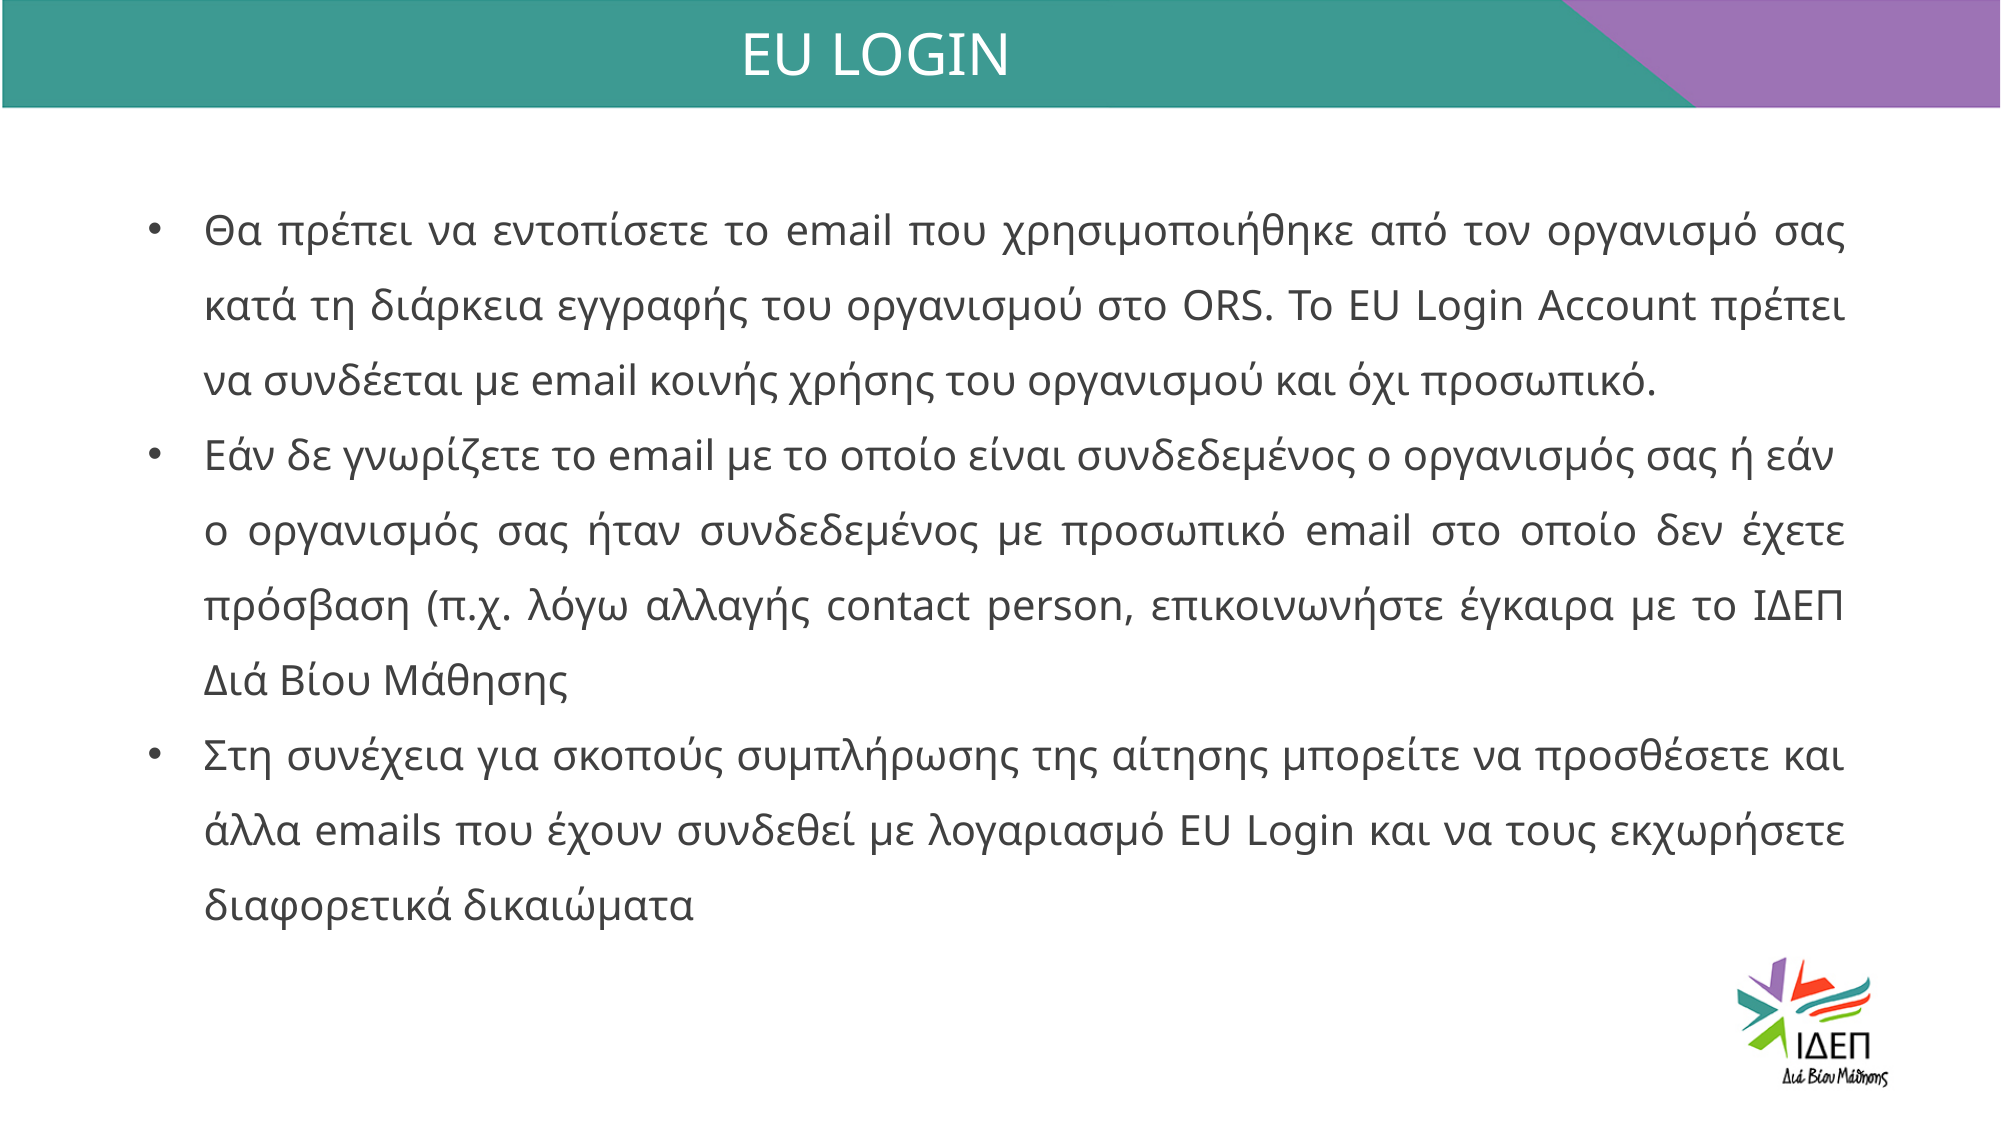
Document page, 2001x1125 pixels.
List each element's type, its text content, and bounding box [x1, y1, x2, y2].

text_box Θα πρέπει να εντοπίσετε το email που χρησιμοποιήθηκε από τον οργανισμό σας κατά τη διάρκεια εγγραφής του οργανισμού στο ORS. To EU Login Account πρέπει να συνδέεται με email κοινής χρήσης του οργανισμού και όχι προσωπικό. Εάν δε γνωρίζετε το email με το οποίο είναι συνδεδεμένος ο οργανισμός σας ή εάν ο οργανισμός σας ήταν συνδεδεμένος με προσωπικό email στο οποίο δεν έχετε πρόσβαση (π.χ. λόγω αλλαγής contact person, επικοινωνήστε έγκαιρα με το ΙΔΕΠ Διά Βίου Μάθησης Στη συνέχεια για σκοπούς συμπλήρωσης της αίτησης μπορείτε να προσθέσετε και άλλα emails που έχουν συνδεθεί με λογαριασμό EU Login και να τους εκχωρήσετε διαφορετικά δικαιώματα [57, 171, 1861, 936]
picture [0, 0, 2001, 1125]
text_box EU LOGIN [0, 9, 1753, 95]
